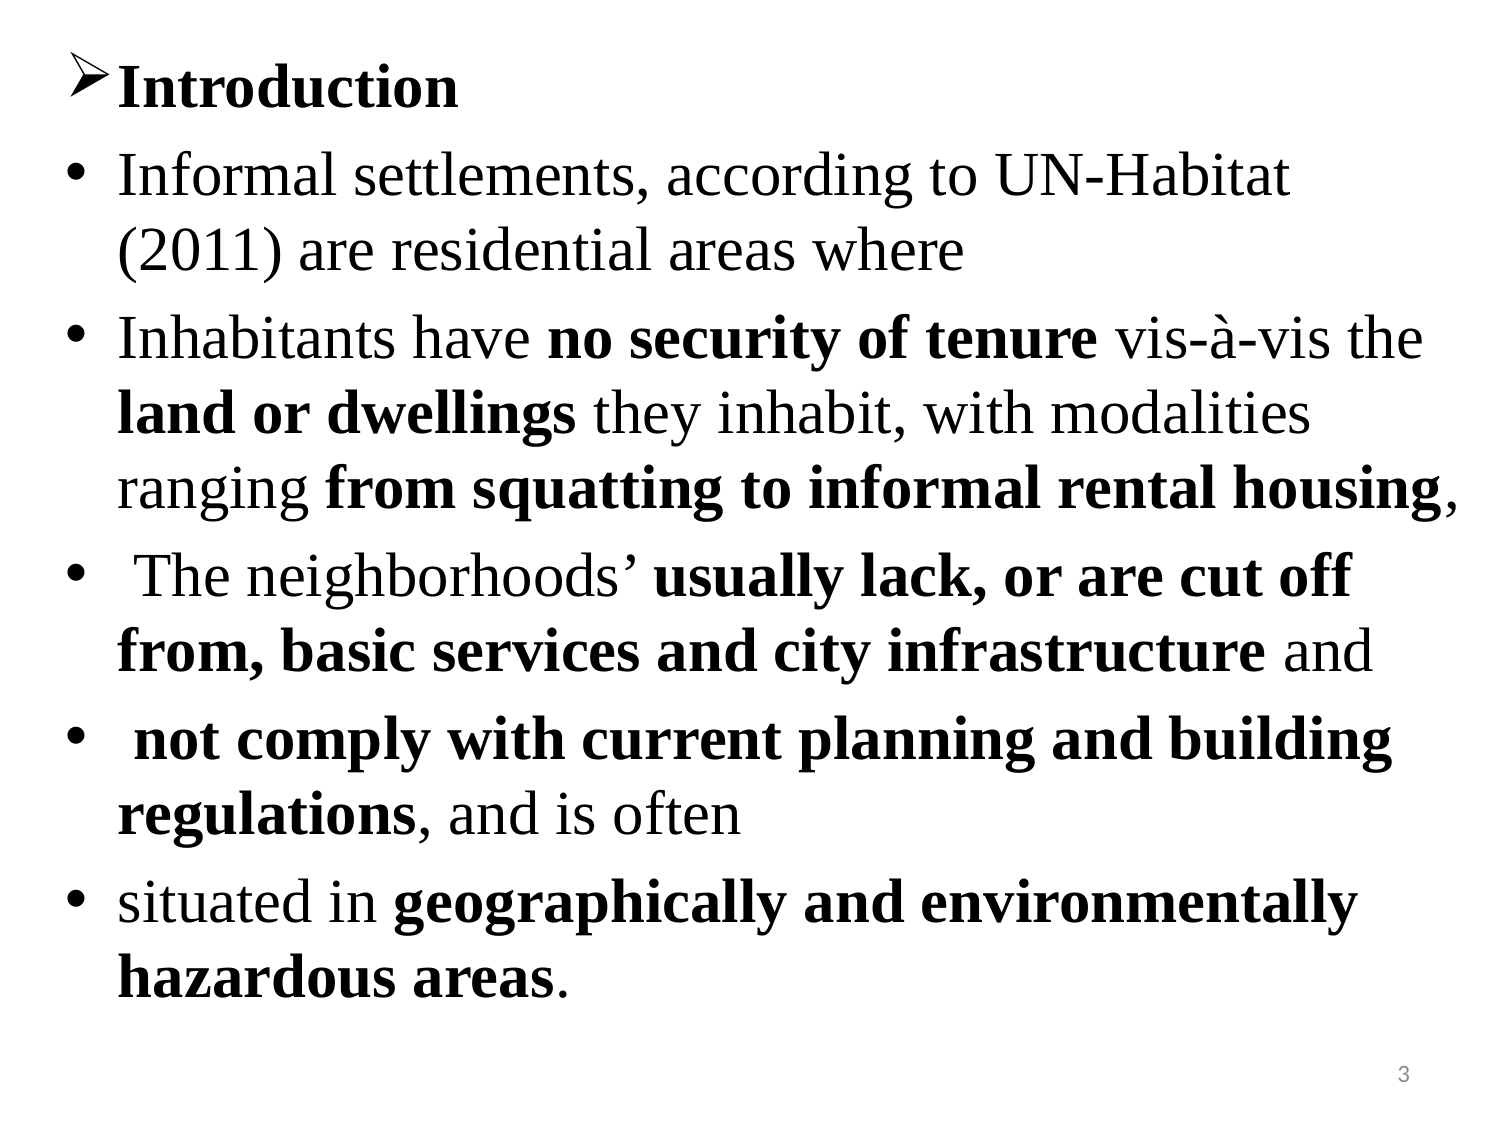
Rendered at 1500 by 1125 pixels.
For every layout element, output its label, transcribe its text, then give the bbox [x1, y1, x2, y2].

list Introduction Informal settlements, according to UN-Habitat (2011) are residential areas where Inhabitants have no security of tenure vis-à-vis the land or dwellings they inhabit, with modalities ranging from squatting to informal rental housing, The neighborhoods’ usually lack, or are cut off from, basic services and city infrastructure and not comply with current planning and building regulations, and is often situated in geographically and environmentally hazardous areas. [50, 37, 1475, 1088]
slide_number 3 [1074, 1042, 1425, 1103]
